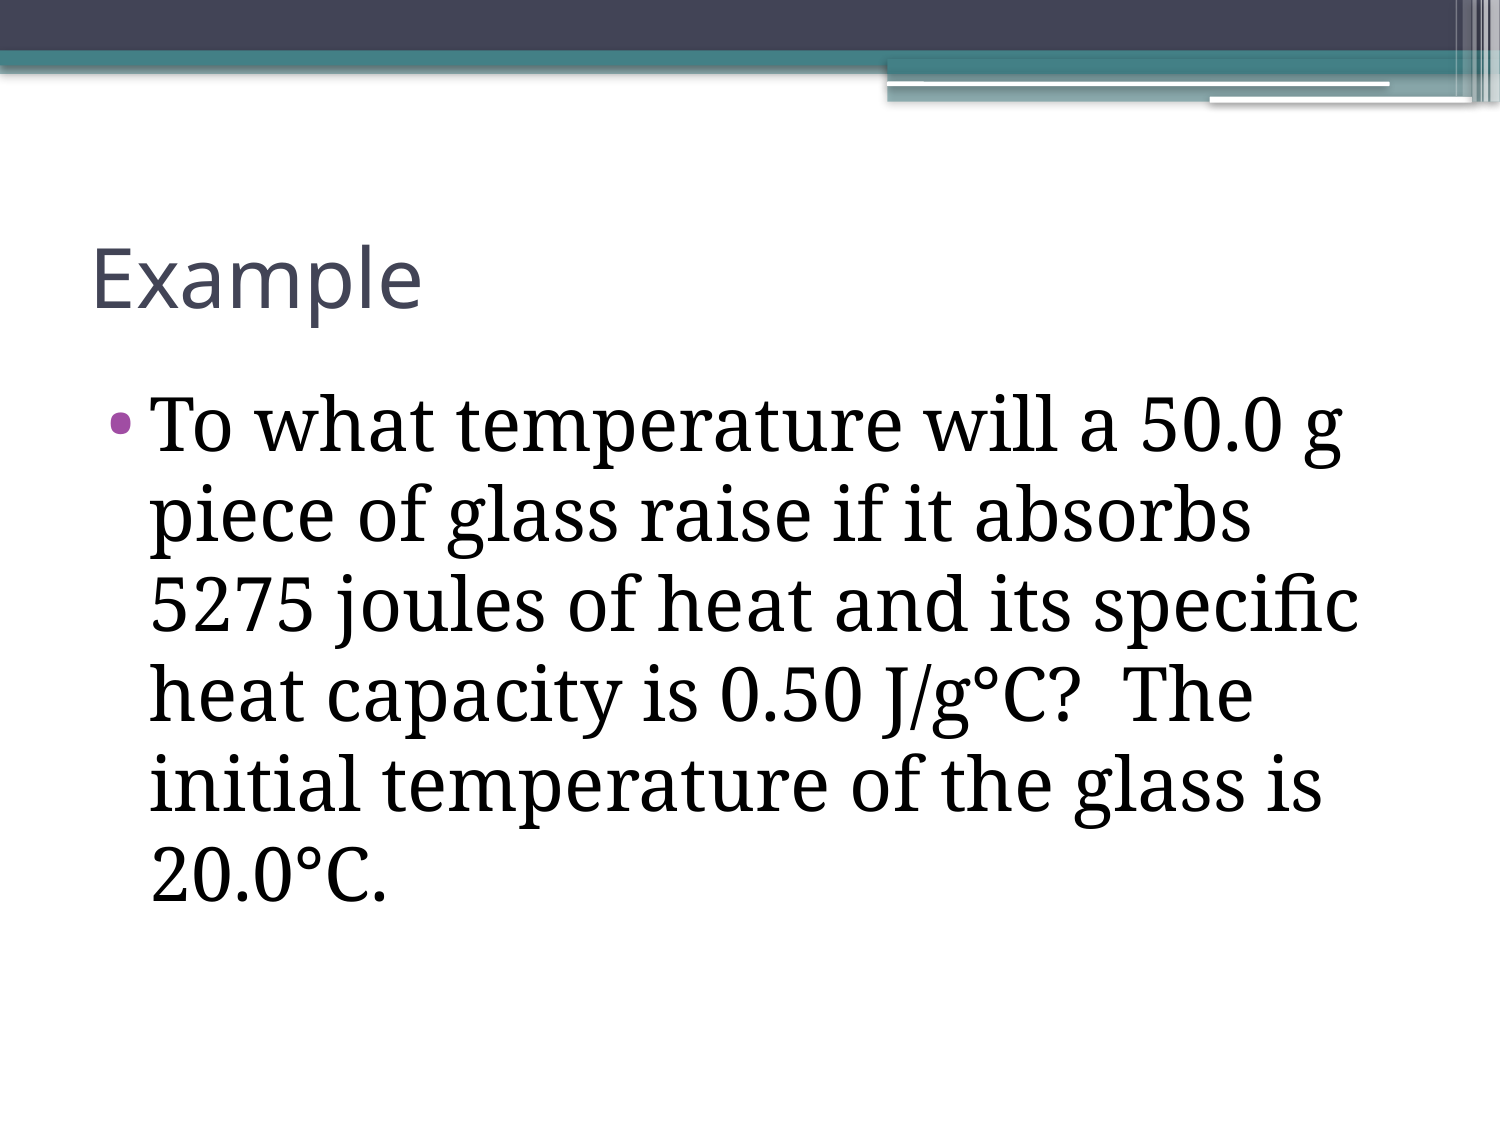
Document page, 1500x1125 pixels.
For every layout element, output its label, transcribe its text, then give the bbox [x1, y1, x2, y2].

title Example [75, 187, 1425, 363]
list To what temperature will a 50.0 g piece of glass raise if it absorbs 5275 joules of heat and its specific heat capacity is 0.50 J/g°C? The initial temperature of the glass is 20.0°C. [75, 368, 1425, 1079]
